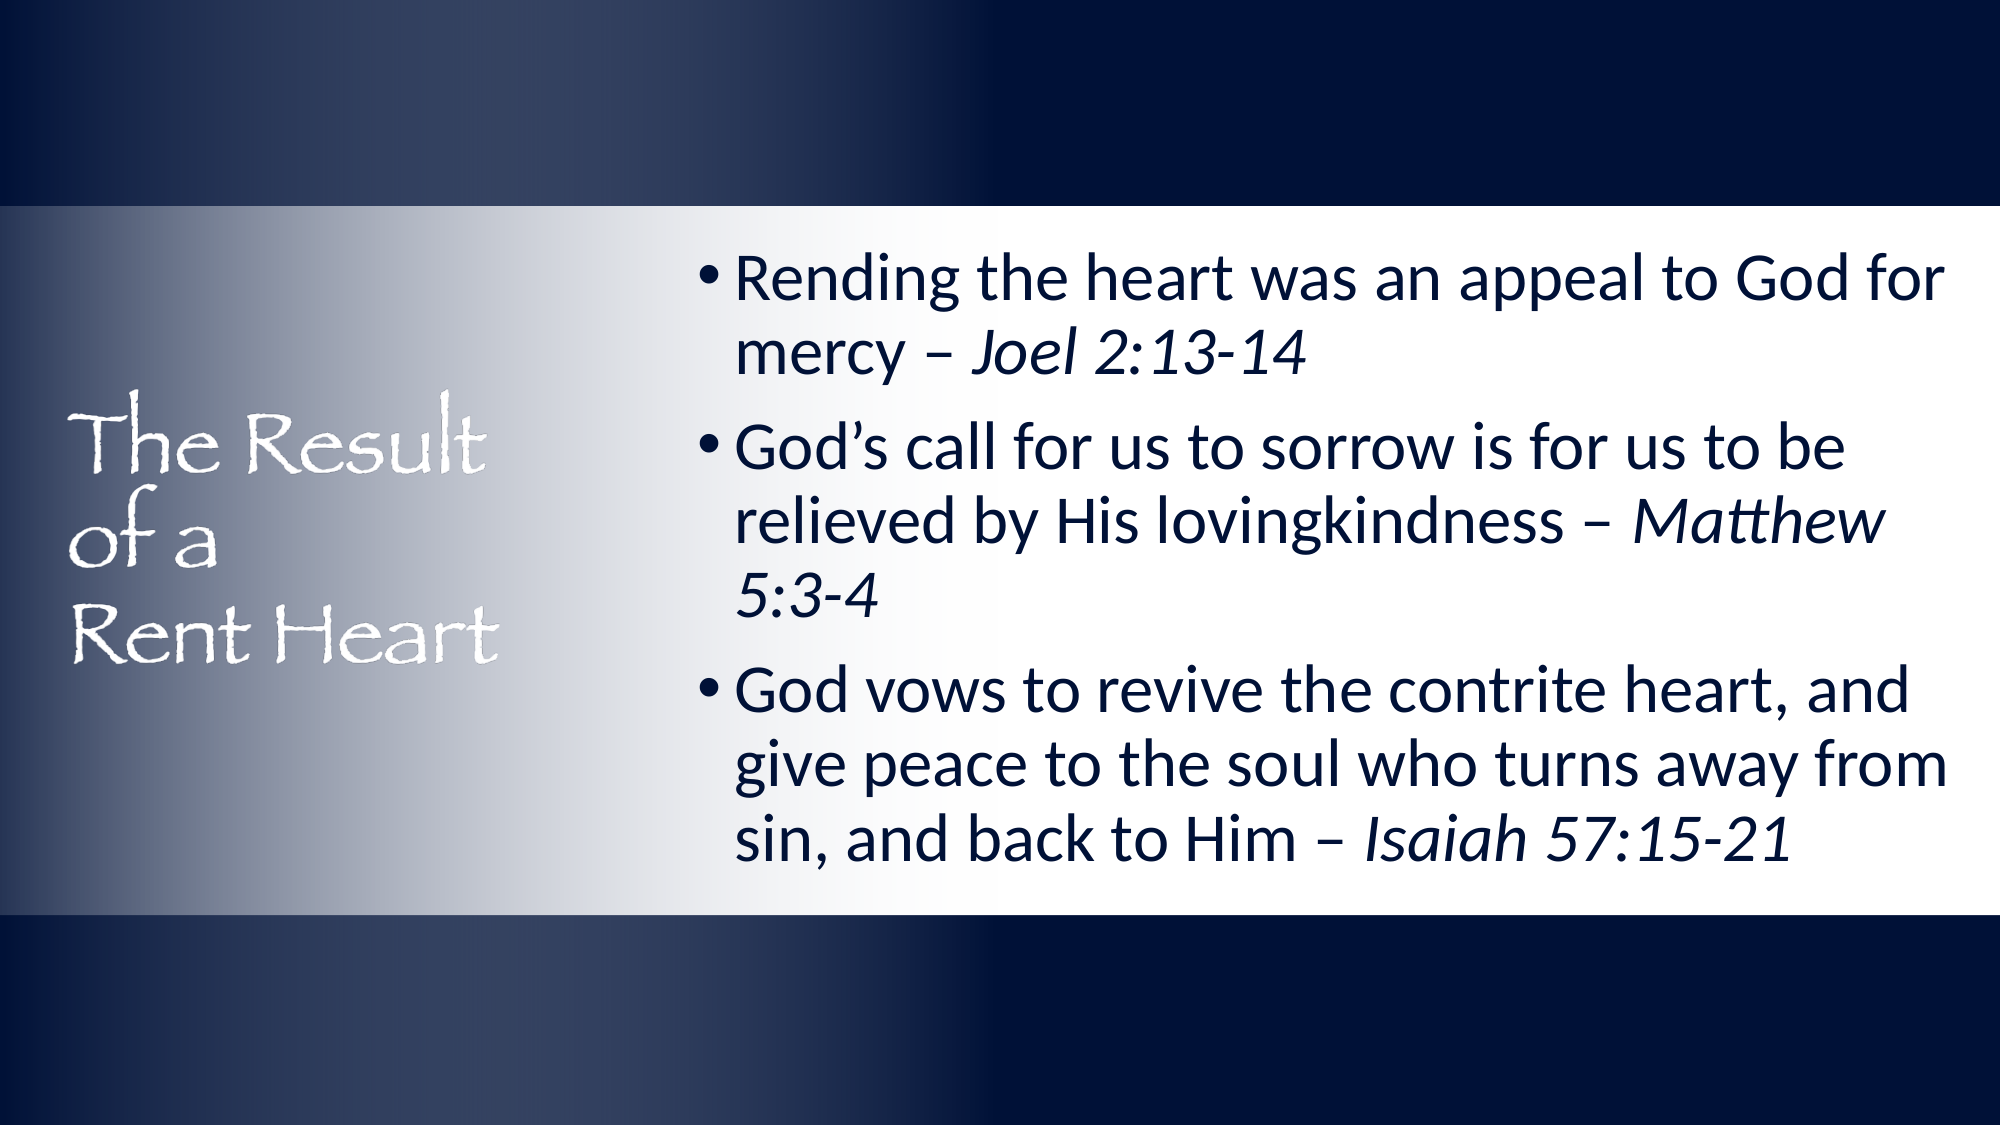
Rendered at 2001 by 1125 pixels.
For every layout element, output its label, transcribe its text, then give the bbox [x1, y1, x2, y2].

picture [15, 231, 645, 889]
text_box [0, 0, 2000, 1125]
list Rending the heart was an appeal to God for mercy – Joel 2:13-14 God’s call for us to sorrow is for us to be relieved by His lovingkindness – Matthew 5:3-4 God vows to revive the contrite heart, and give peace to the soul who turns away from sin, and back to Him – Isaiah 57:15-21 [682, 233, 1976, 889]
